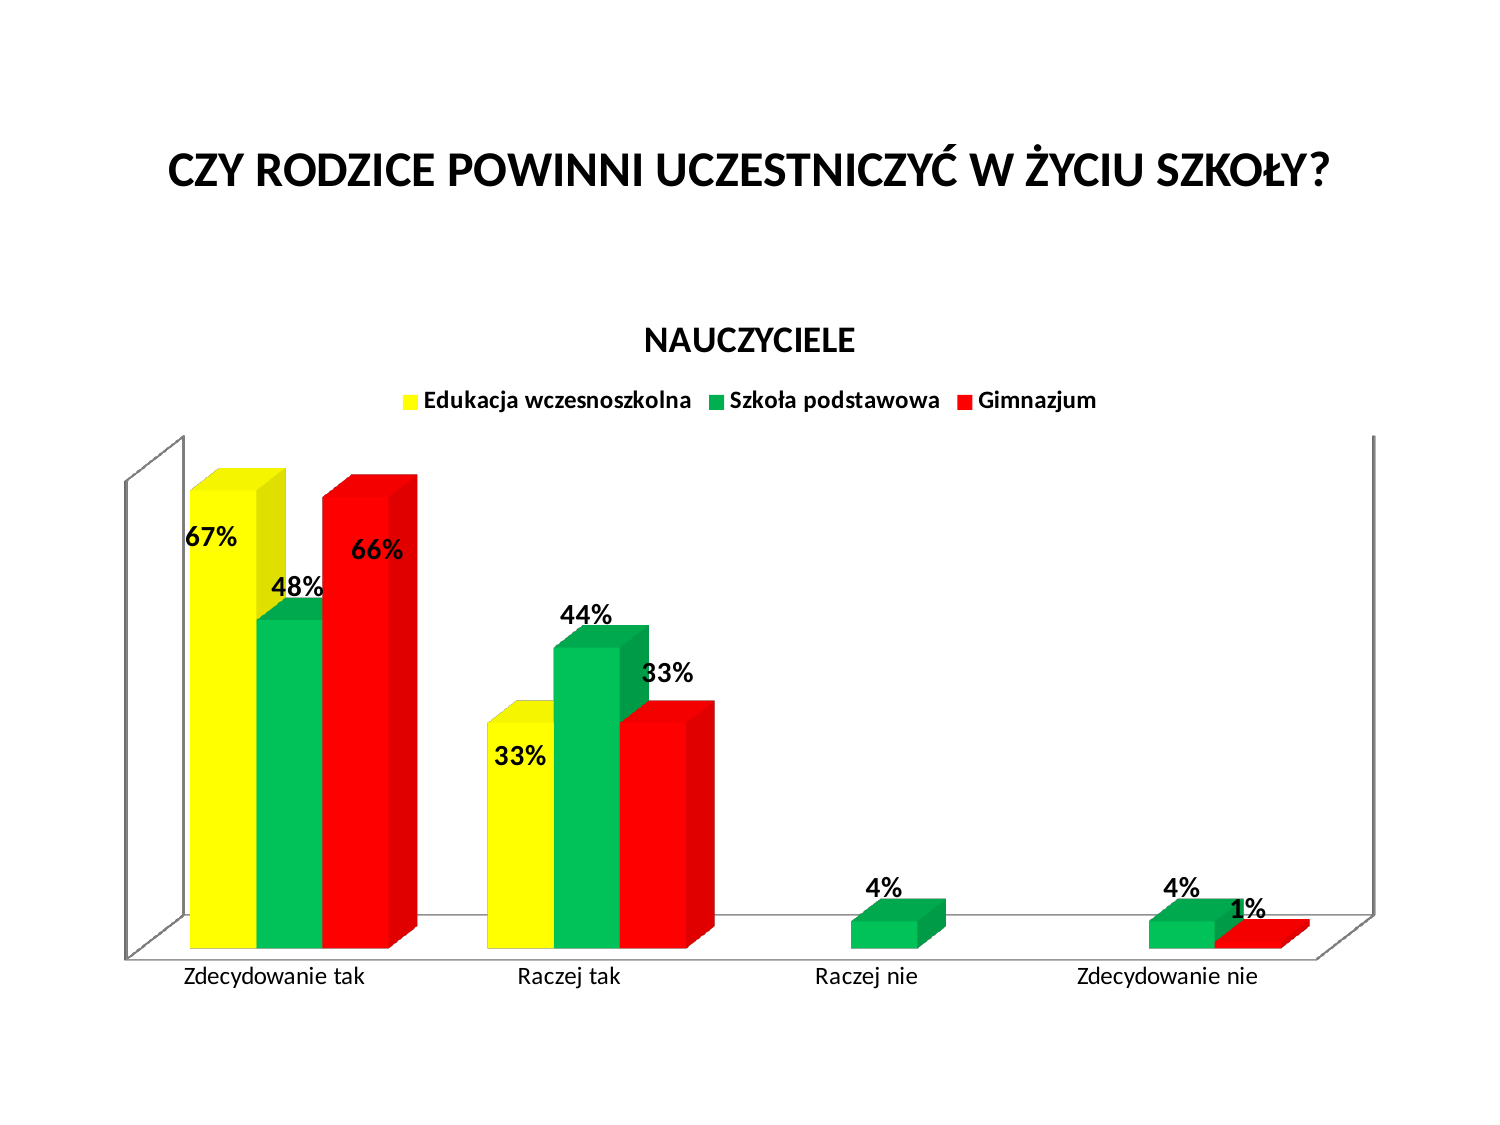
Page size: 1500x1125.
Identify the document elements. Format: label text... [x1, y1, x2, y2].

chart [74, 290, 1426, 1006]
title CZY RODZICE POWINNI UCZESTNICZYĆ W ŻYCIU SZKOŁY? [75, 66, 1425, 268]
